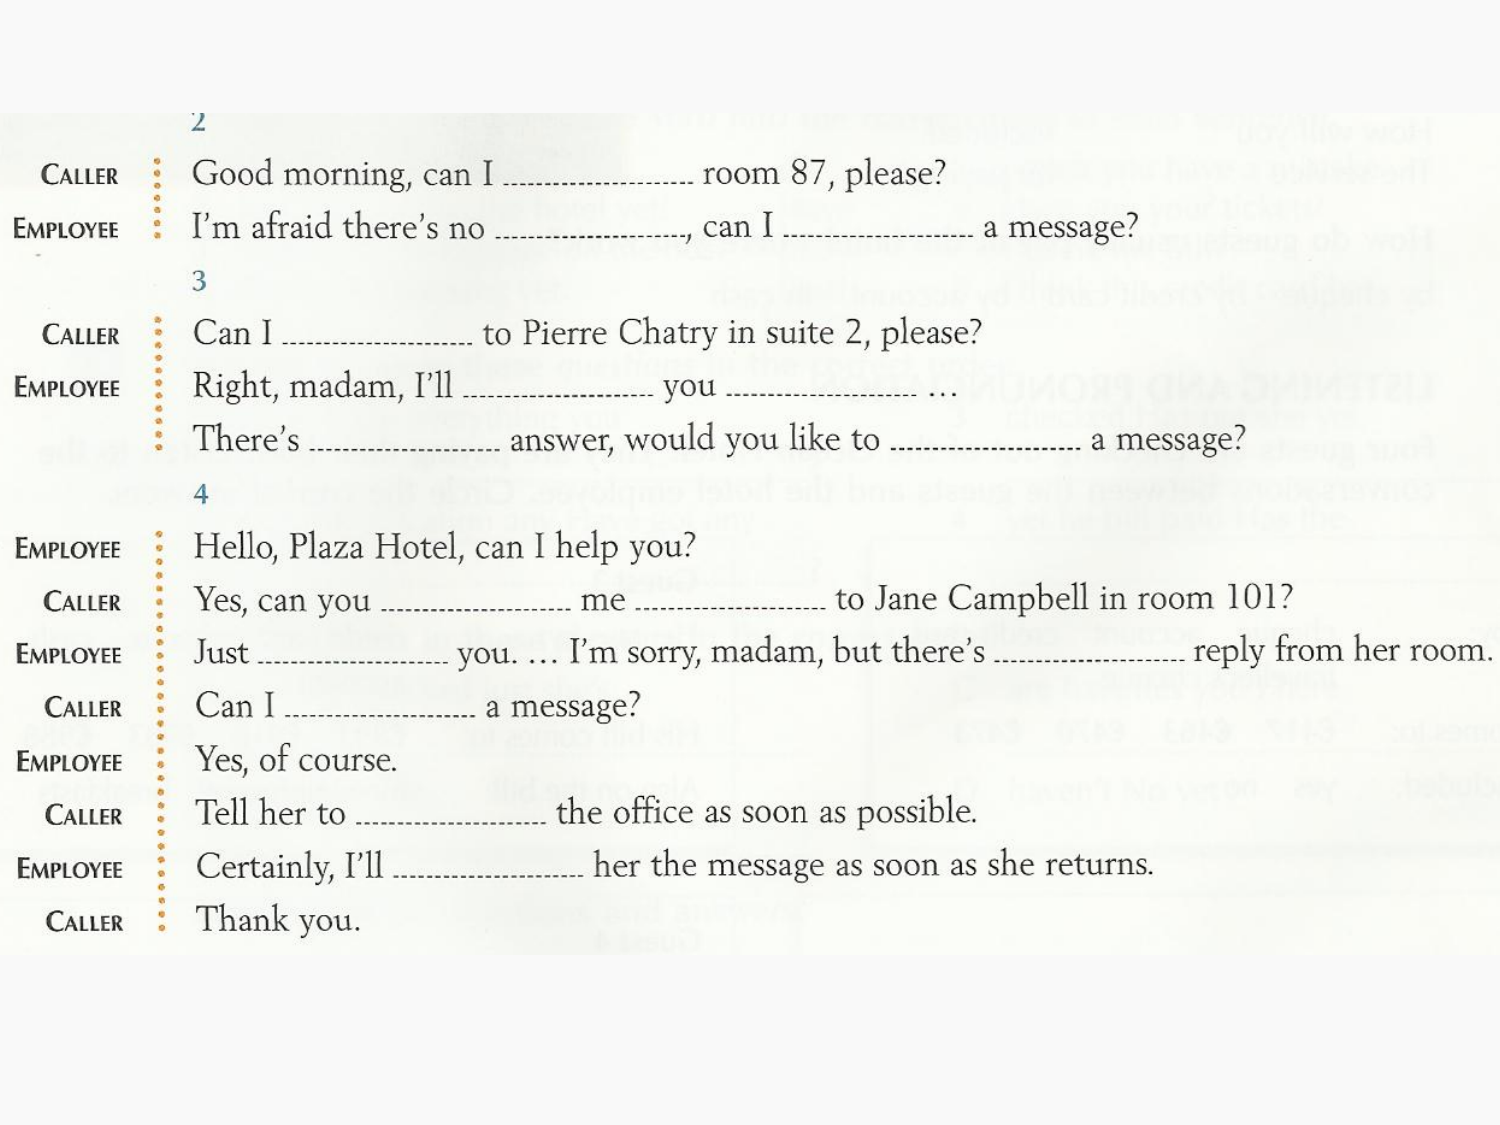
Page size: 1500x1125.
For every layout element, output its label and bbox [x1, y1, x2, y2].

picture [0, 113, 1500, 956]
